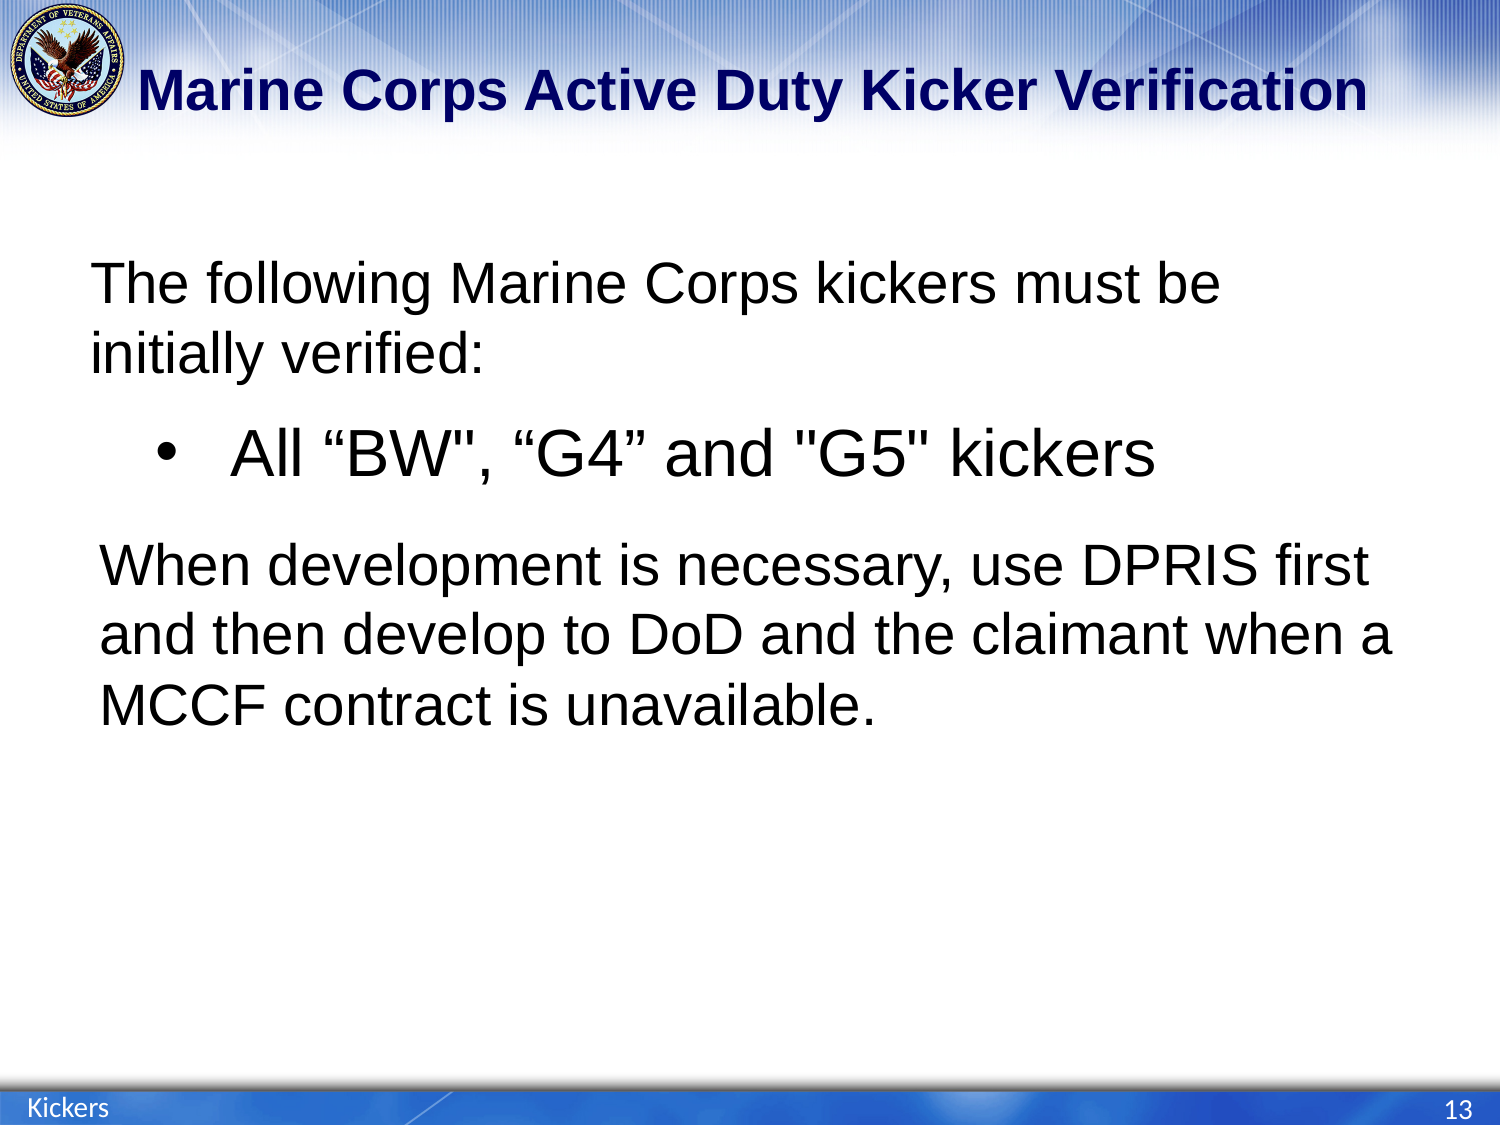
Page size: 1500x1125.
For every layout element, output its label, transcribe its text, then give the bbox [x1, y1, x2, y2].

list The following Marine Corps kickers must be initially verified: All “BW", “G4” and "G5" kickers When development is necessary, use DPRIS first and then develop to DoD and the claimant when a MCCF contract is unavailable. [75, 237, 1425, 980]
slide_number 13 [1137, 1083, 1488, 1125]
picture [0, 0, 1500, 1125]
title Marine Corps Active Duty Kicker Verification [0, 0, 1475, 175]
footer Kickers [12, 1081, 714, 1119]
